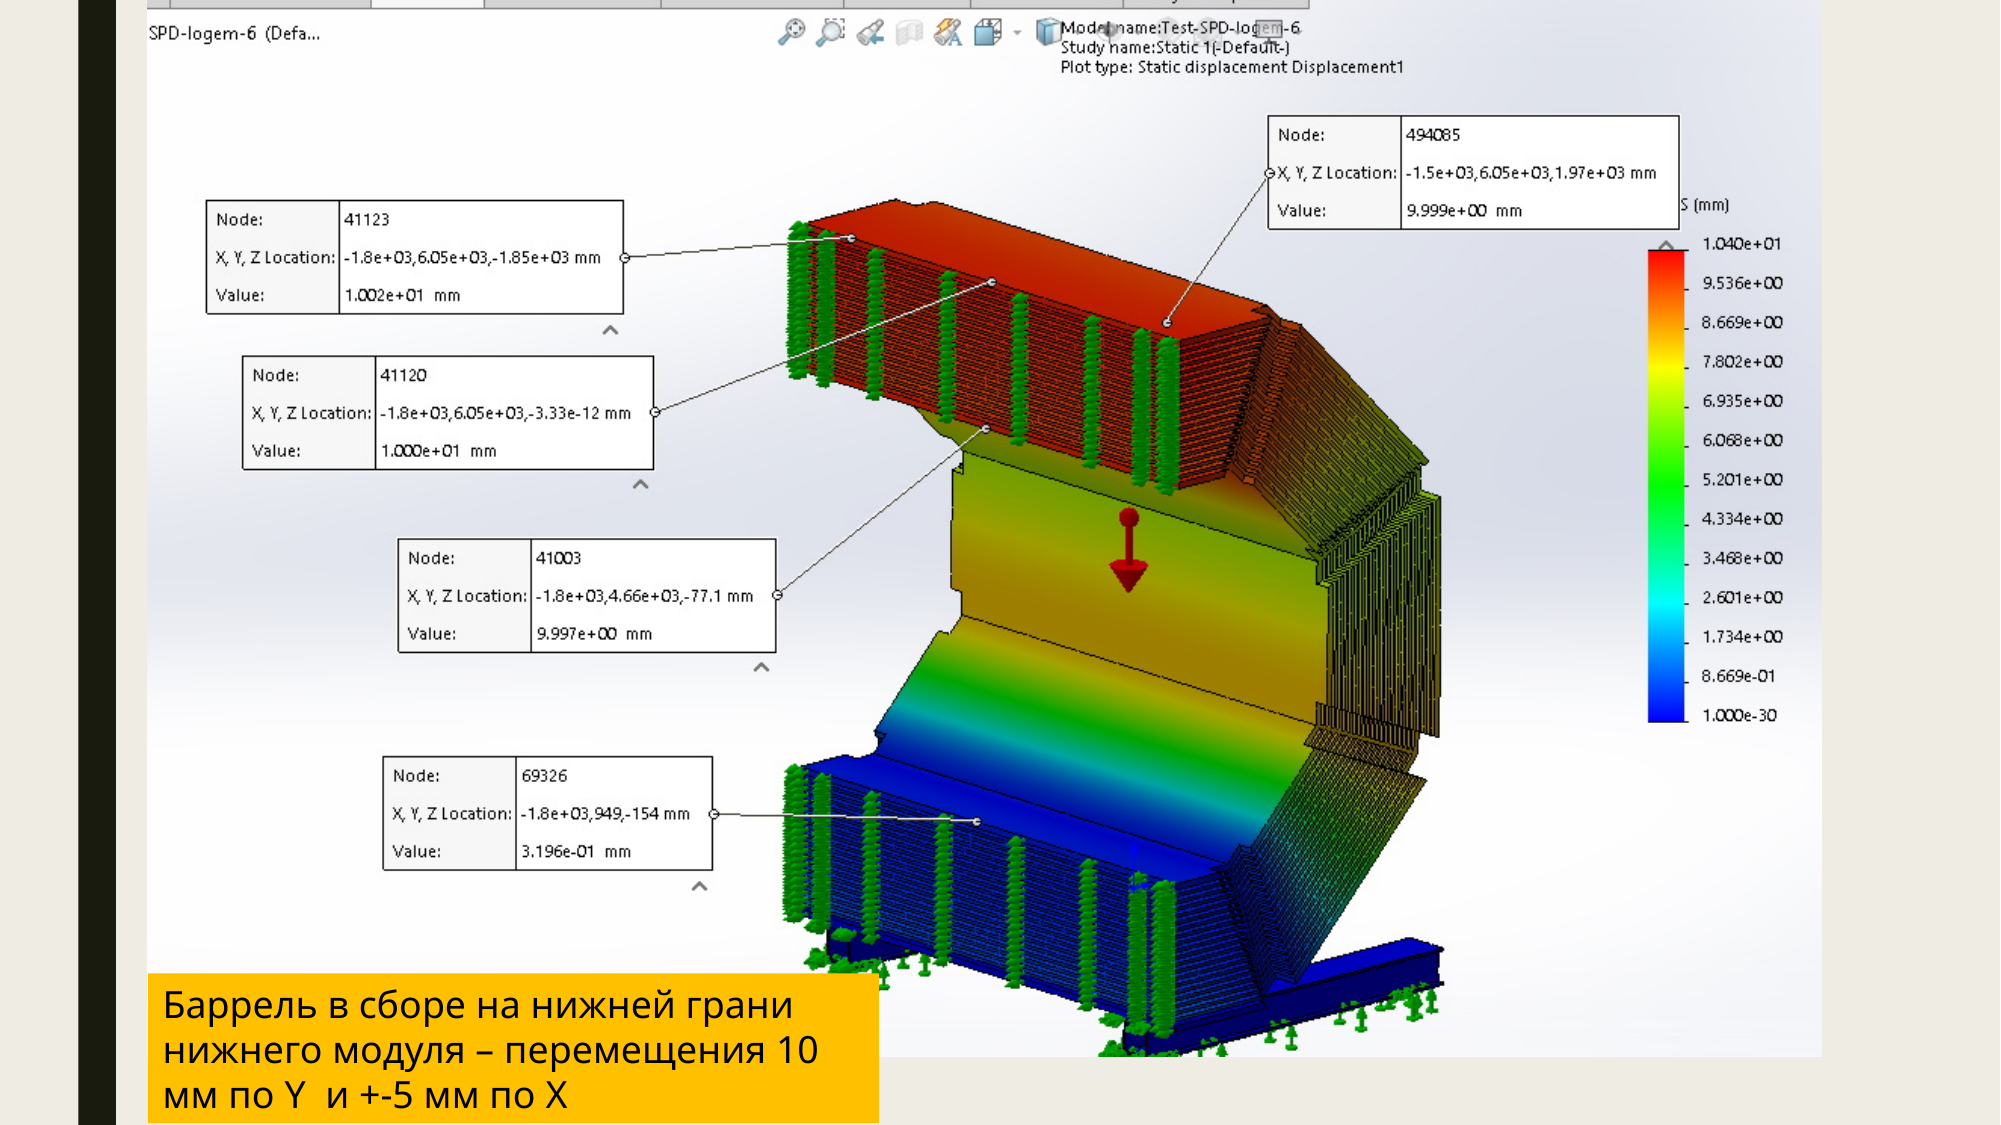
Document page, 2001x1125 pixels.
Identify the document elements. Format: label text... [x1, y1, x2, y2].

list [147, 0, 1822, 1057]
text_box Баррель в сборе на нижней грани нижнего модуля – перемещения 10 мм по Y и +-5 мм по X [147, 1057, 879, 1124]
